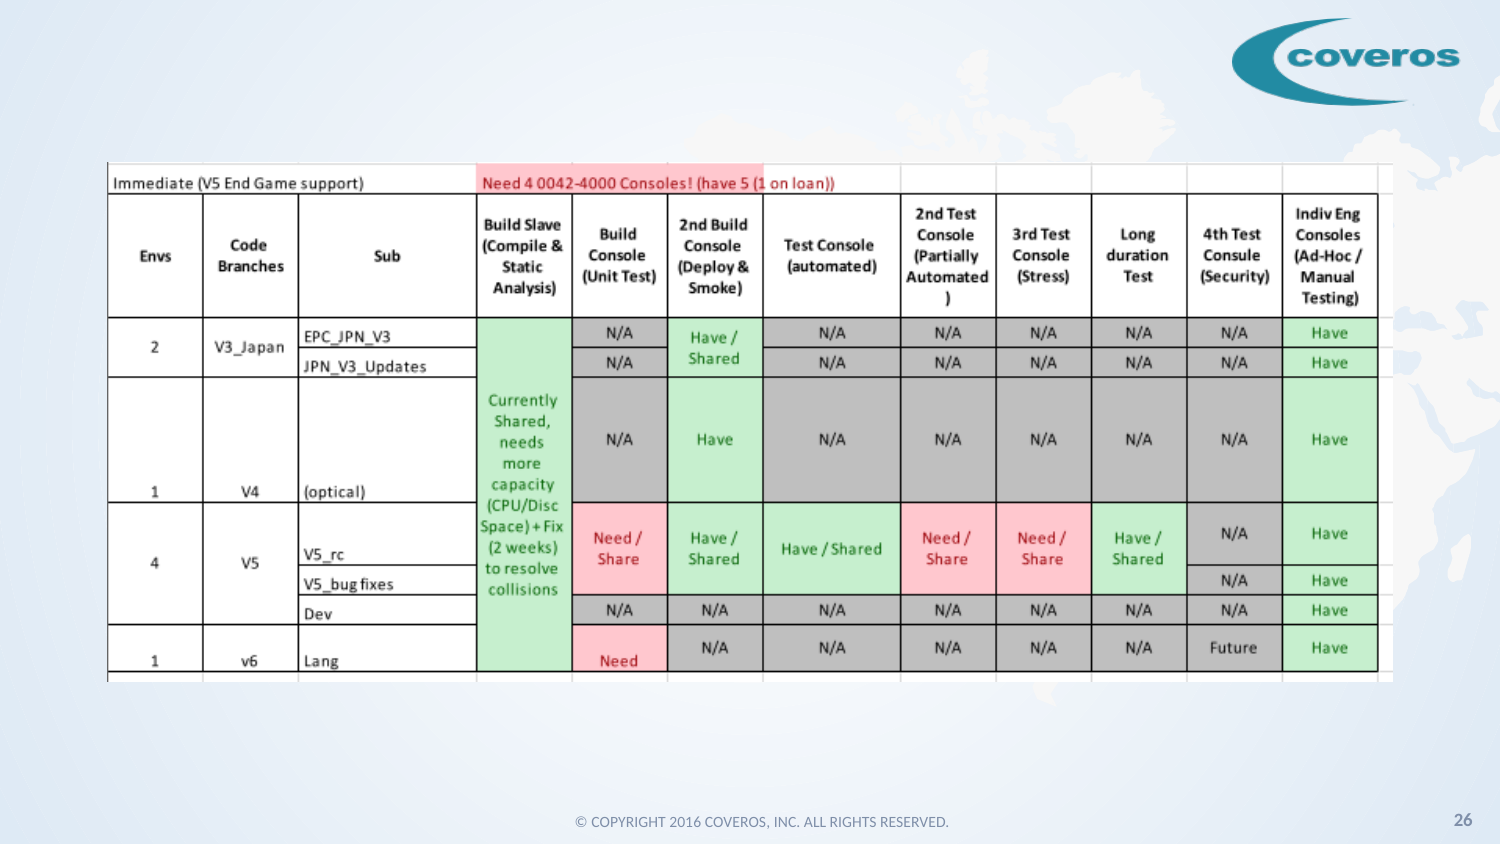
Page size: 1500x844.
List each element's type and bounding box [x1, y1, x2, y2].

picture [107, 162, 1393, 682]
picture [1232, 18, 1500, 108]
